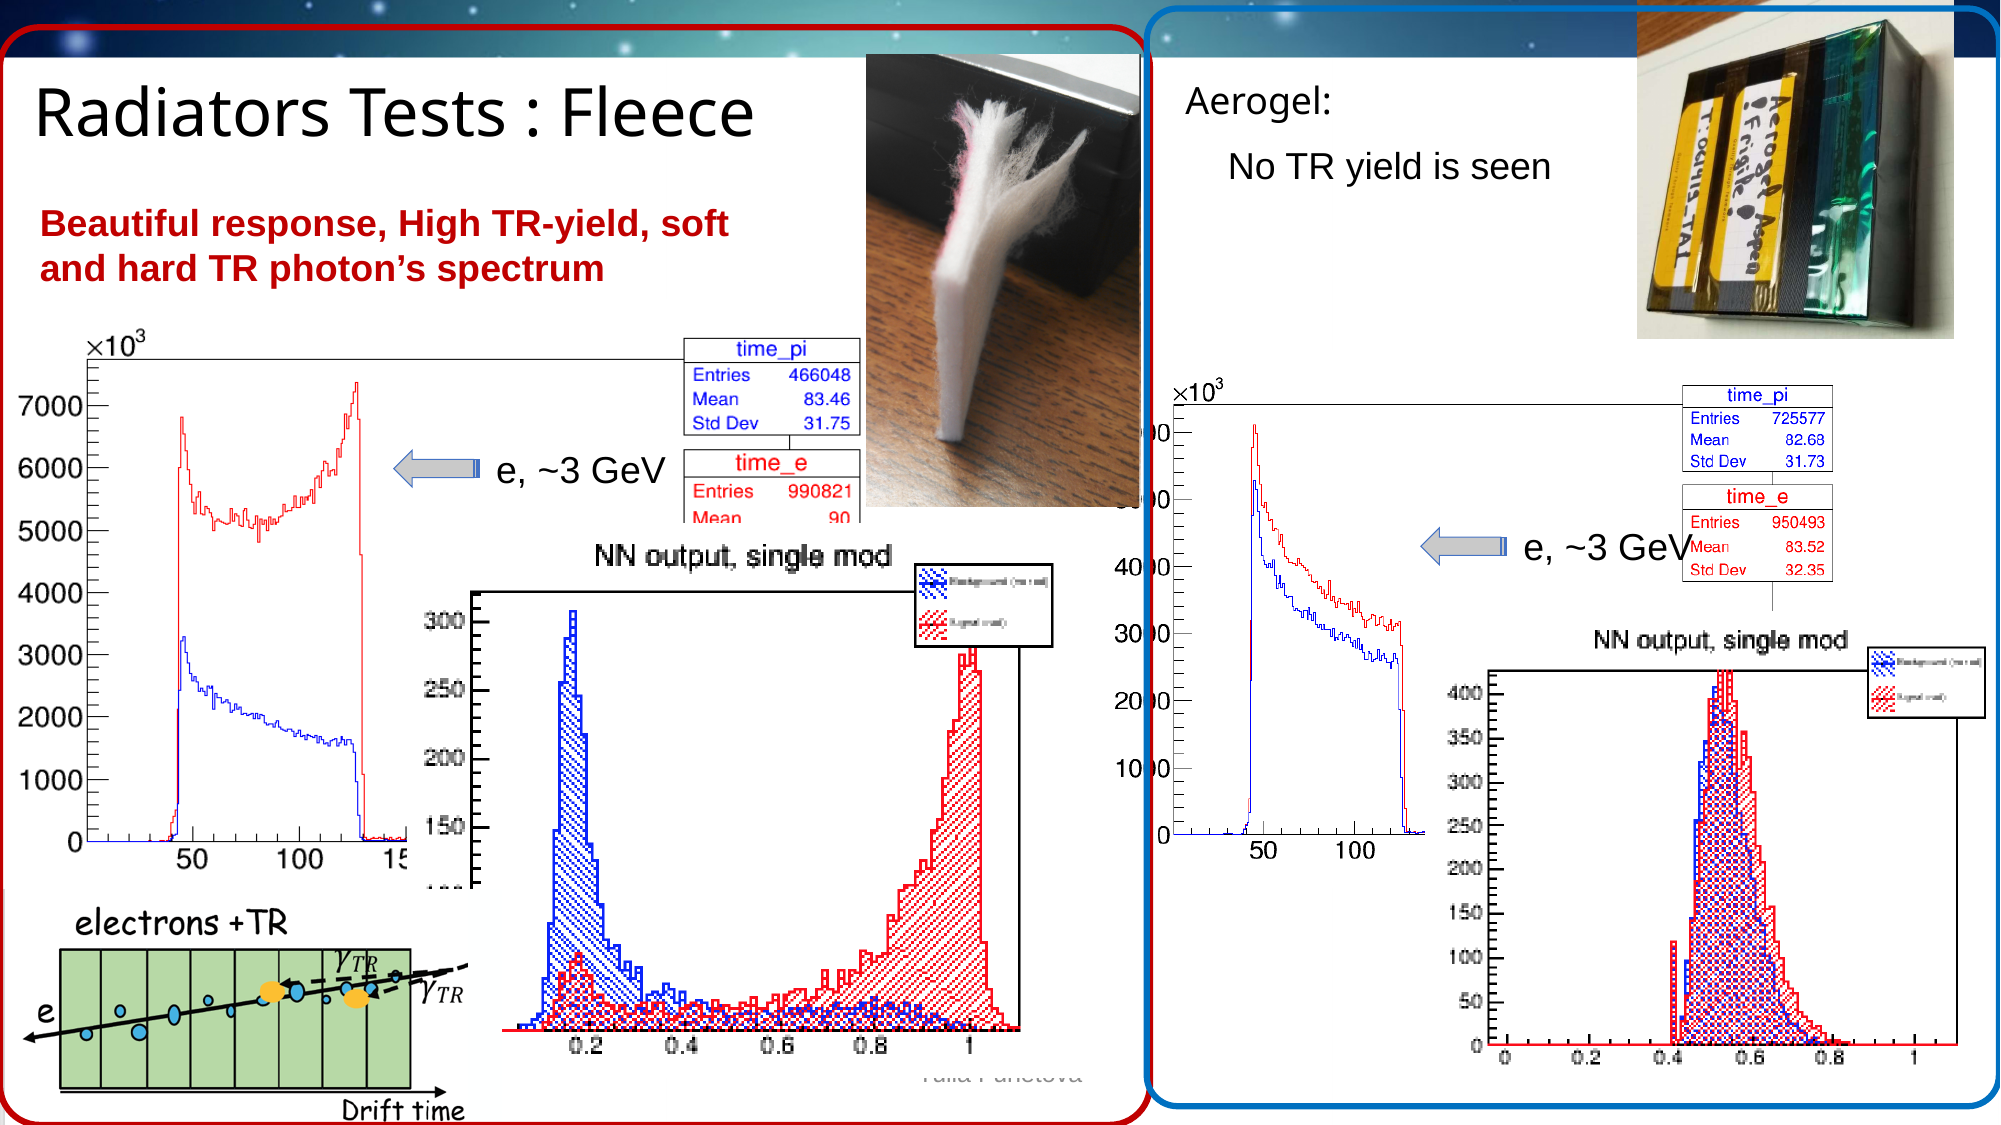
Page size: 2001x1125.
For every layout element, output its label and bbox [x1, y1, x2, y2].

text_box [1145, 7, 2000, 611]
picture [0, 0, 2001, 1125]
text_box [501, 507, 1151, 1125]
text_box [1145, 888, 1999, 1108]
text_box [0, 26, 1145, 350]
footer [1148, 1094, 1160, 1103]
